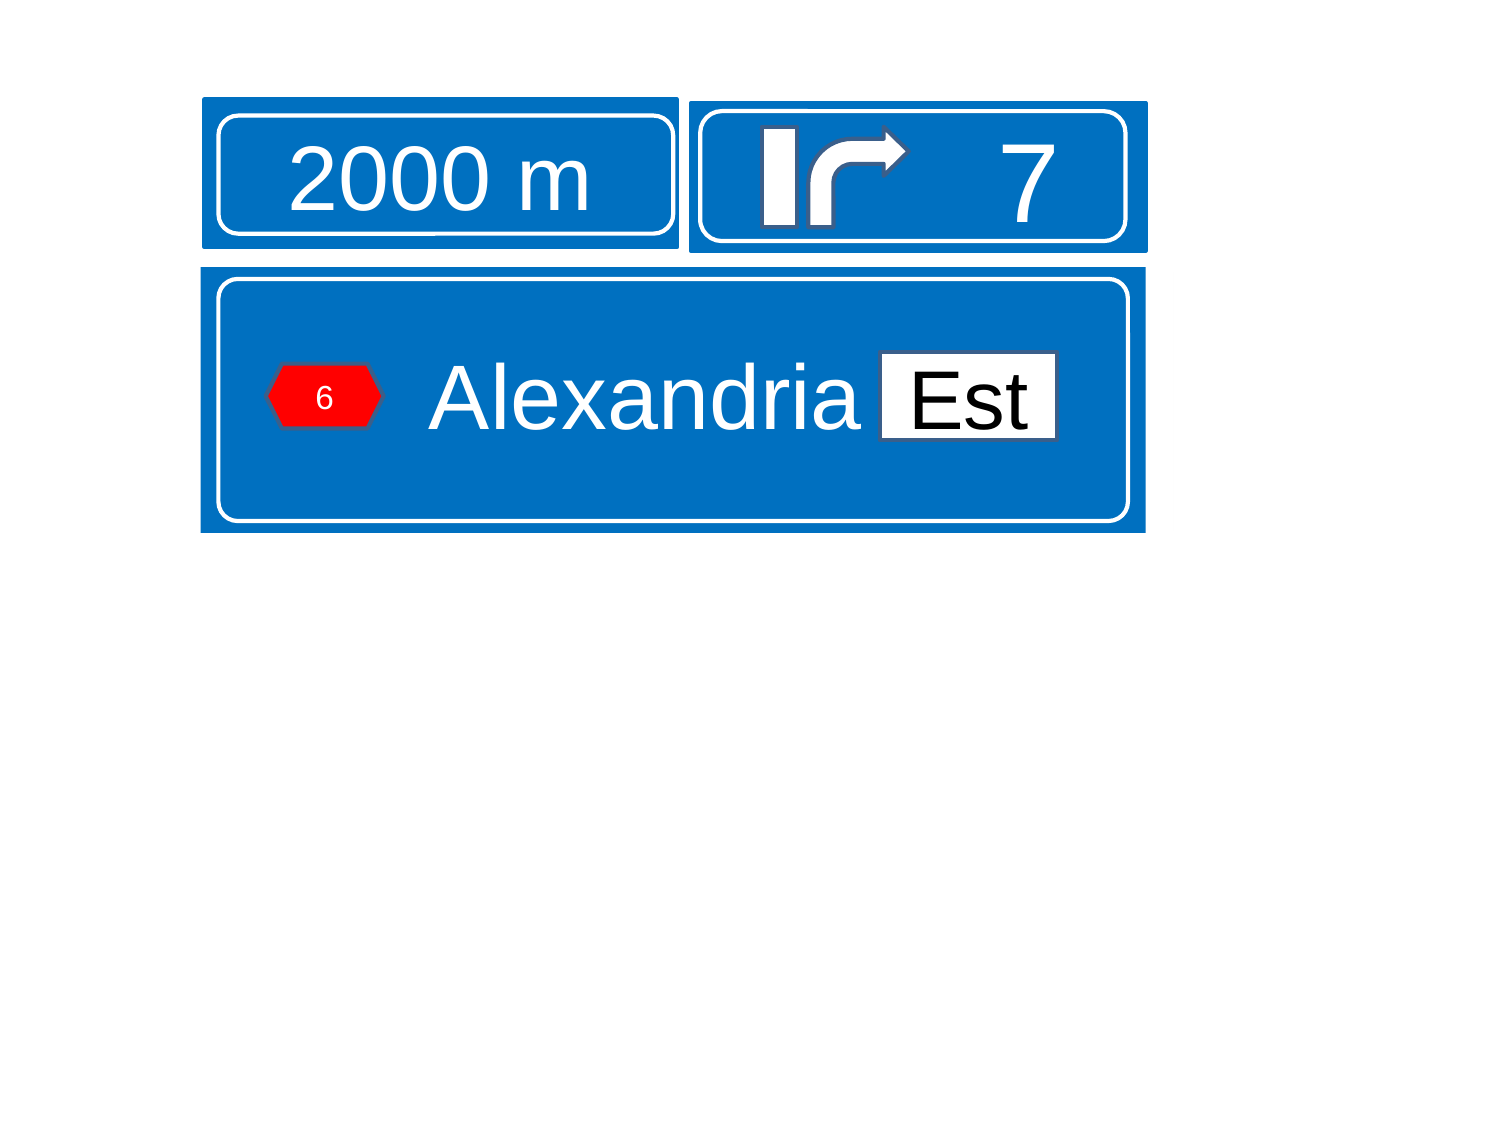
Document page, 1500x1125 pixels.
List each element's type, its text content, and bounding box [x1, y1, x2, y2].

text_box 7 [689, 101, 1148, 253]
text_box [698, 108, 1128, 244]
text_box Est [878, 350, 1059, 442]
text_box 2000 m [202, 97, 679, 249]
text_box [216, 113, 676, 236]
text_box Alexandria Est [200, 267, 1146, 533]
text_box [216, 276, 1131, 524]
